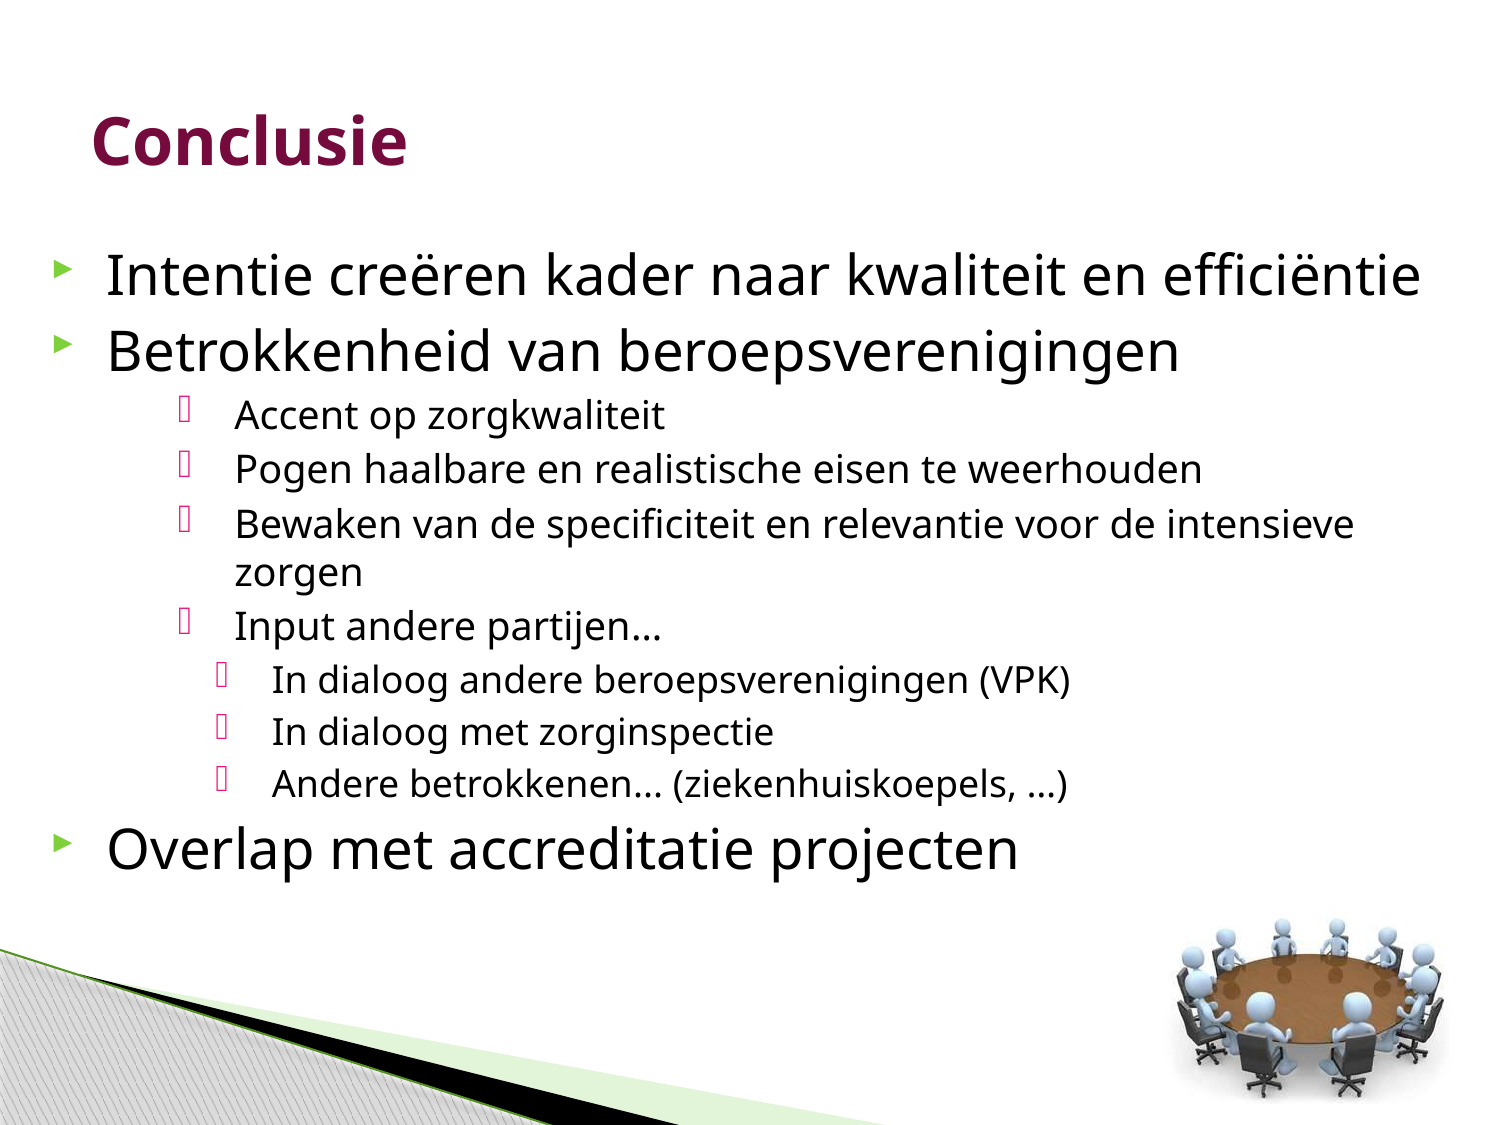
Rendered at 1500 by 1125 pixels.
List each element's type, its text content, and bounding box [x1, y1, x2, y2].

picture [1163, 892, 1456, 1113]
list Intentie creëren kader naar kwaliteit en efficiëntie Betrokkenheid van beroepsverenigingen Accent op zorgkwaliteit Pogen haalbare en realistische eisen te weerhouden Bewaken van de specificiteit en relevantie voor de intensieve zorgen Input andere partijen… In dialoog andere beroepsverenigingen (VPK) In dialoog met zorginspectie Andere betrokkenen... (ziekenhuiskoepels, …) Overlap met accreditatie projecten [17, 231, 1500, 975]
title Conclusie [75, 45, 1471, 233]
